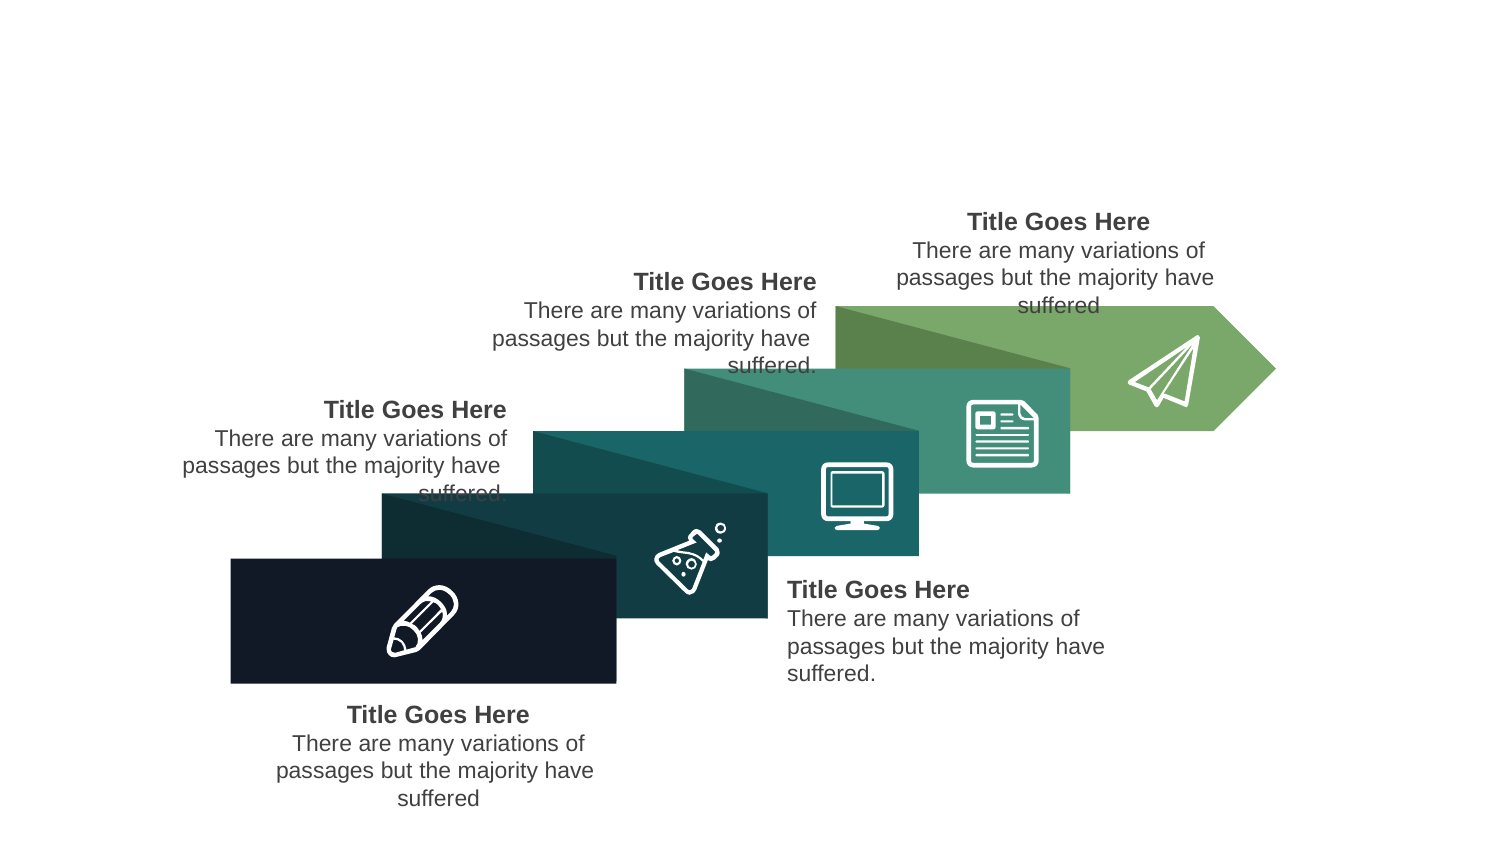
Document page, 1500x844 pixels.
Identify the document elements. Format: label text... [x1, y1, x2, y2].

text_box [230, 558, 617, 685]
text_box [889, 318, 1278, 433]
text_box Title Goes Here There are many variations of passages but the majority have suffered. [157, 393, 508, 506]
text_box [966, 399, 1039, 468]
text_box Title Goes Here There are many variations of passages but the majority have suffered. [466, 265, 817, 379]
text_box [653, 522, 727, 595]
text_box [732, 368, 1071, 495]
text_box [1127, 335, 1200, 408]
text_box Title Goes Here There are many variations of passages but the majority have suffered. [787, 574, 1138, 687]
text_box [437, 492, 769, 619]
text_box [532, 429, 767, 492]
text_box [537, 430, 920, 557]
text_box [834, 304, 1072, 495]
text_box [380, 506, 618, 683]
text_box Title Goes Here There are many variations of passages but the majority have suffered [263, 698, 614, 811]
text_box [821, 462, 894, 531]
text_box Title Goes Here There are many variations of passages but the majority have suffered [883, 205, 1234, 318]
text_box [840, 305, 883, 317]
text_box [683, 379, 920, 430]
text_box [386, 585, 459, 658]
